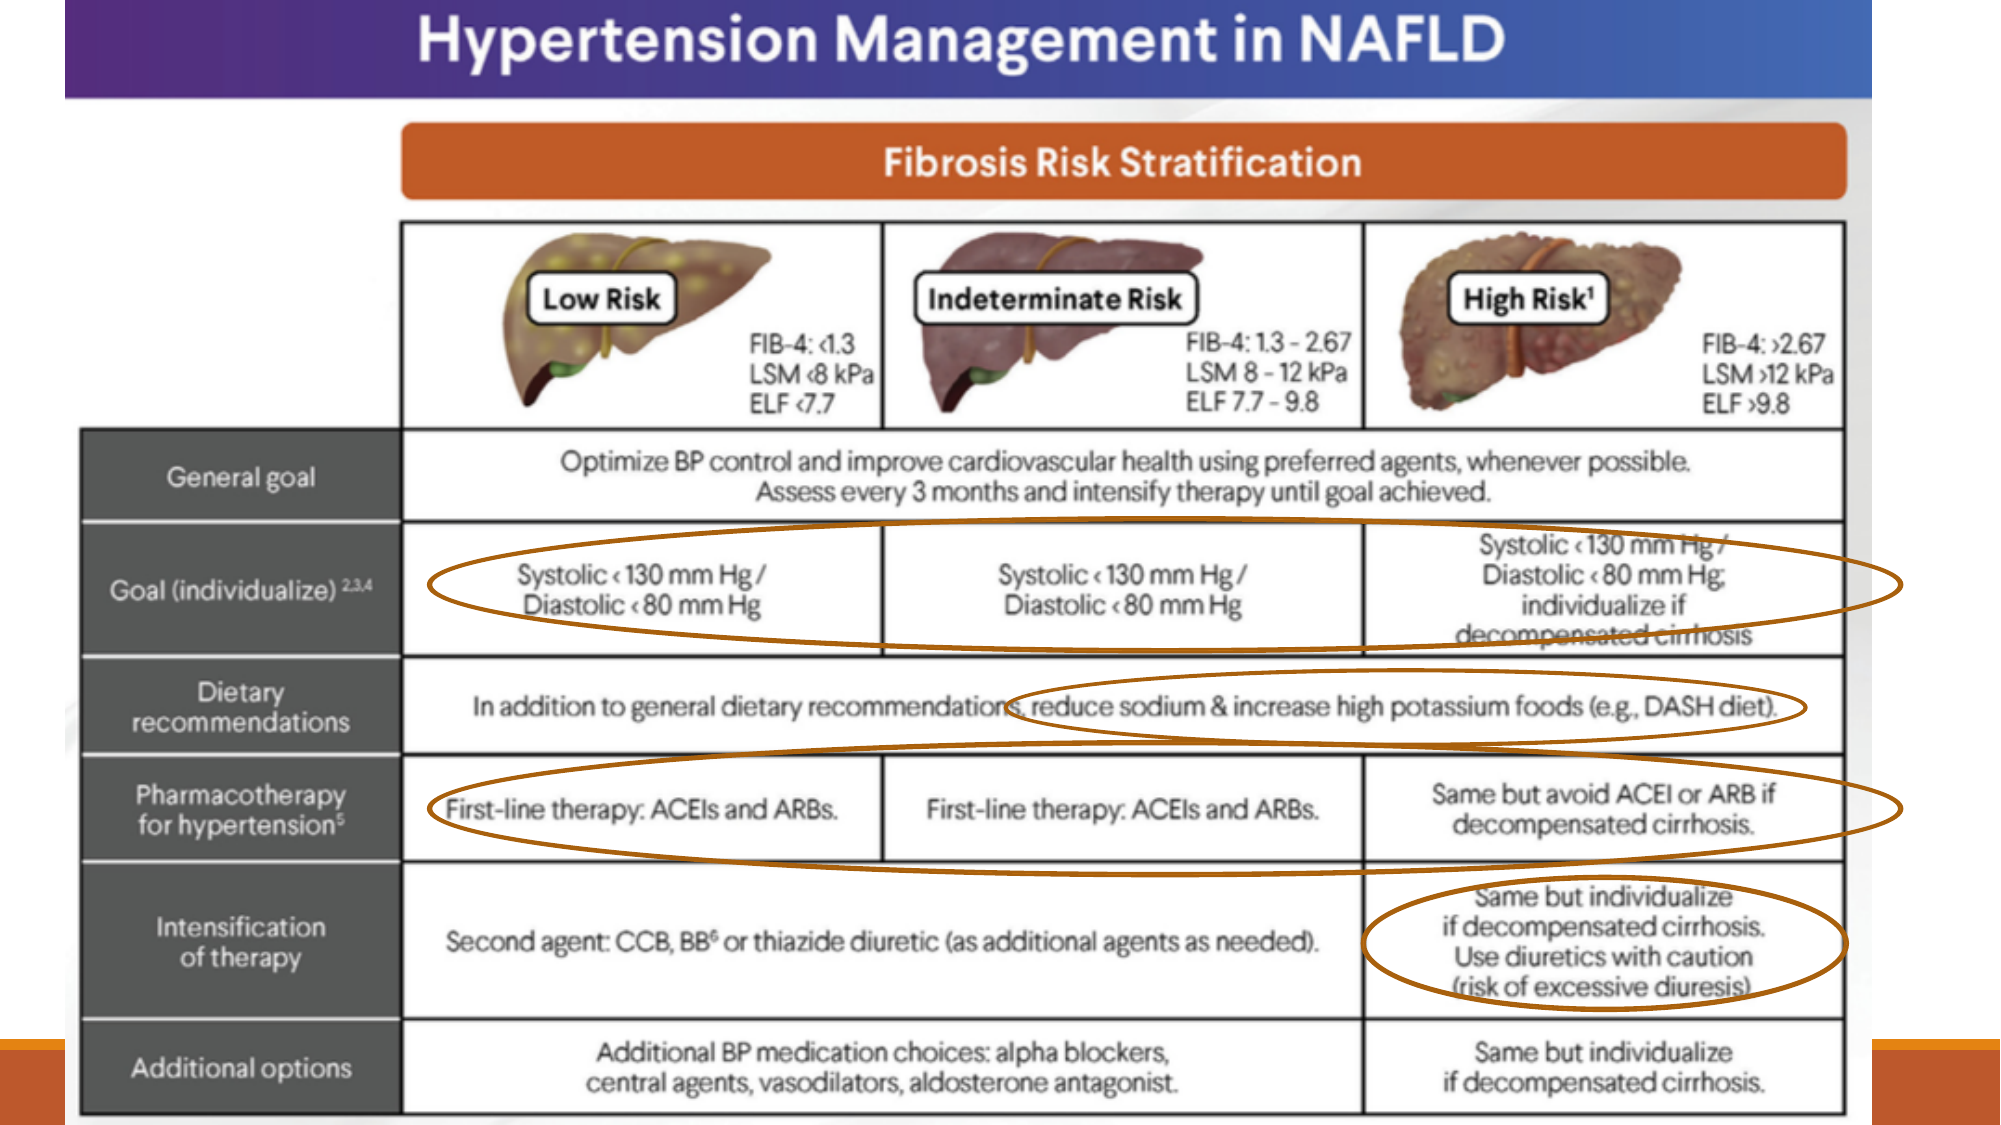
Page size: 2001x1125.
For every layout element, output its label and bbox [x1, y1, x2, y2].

text_box [1883, 568, 1904, 602]
text_box [1883, 792, 1904, 826]
list [64, 0, 1873, 1125]
